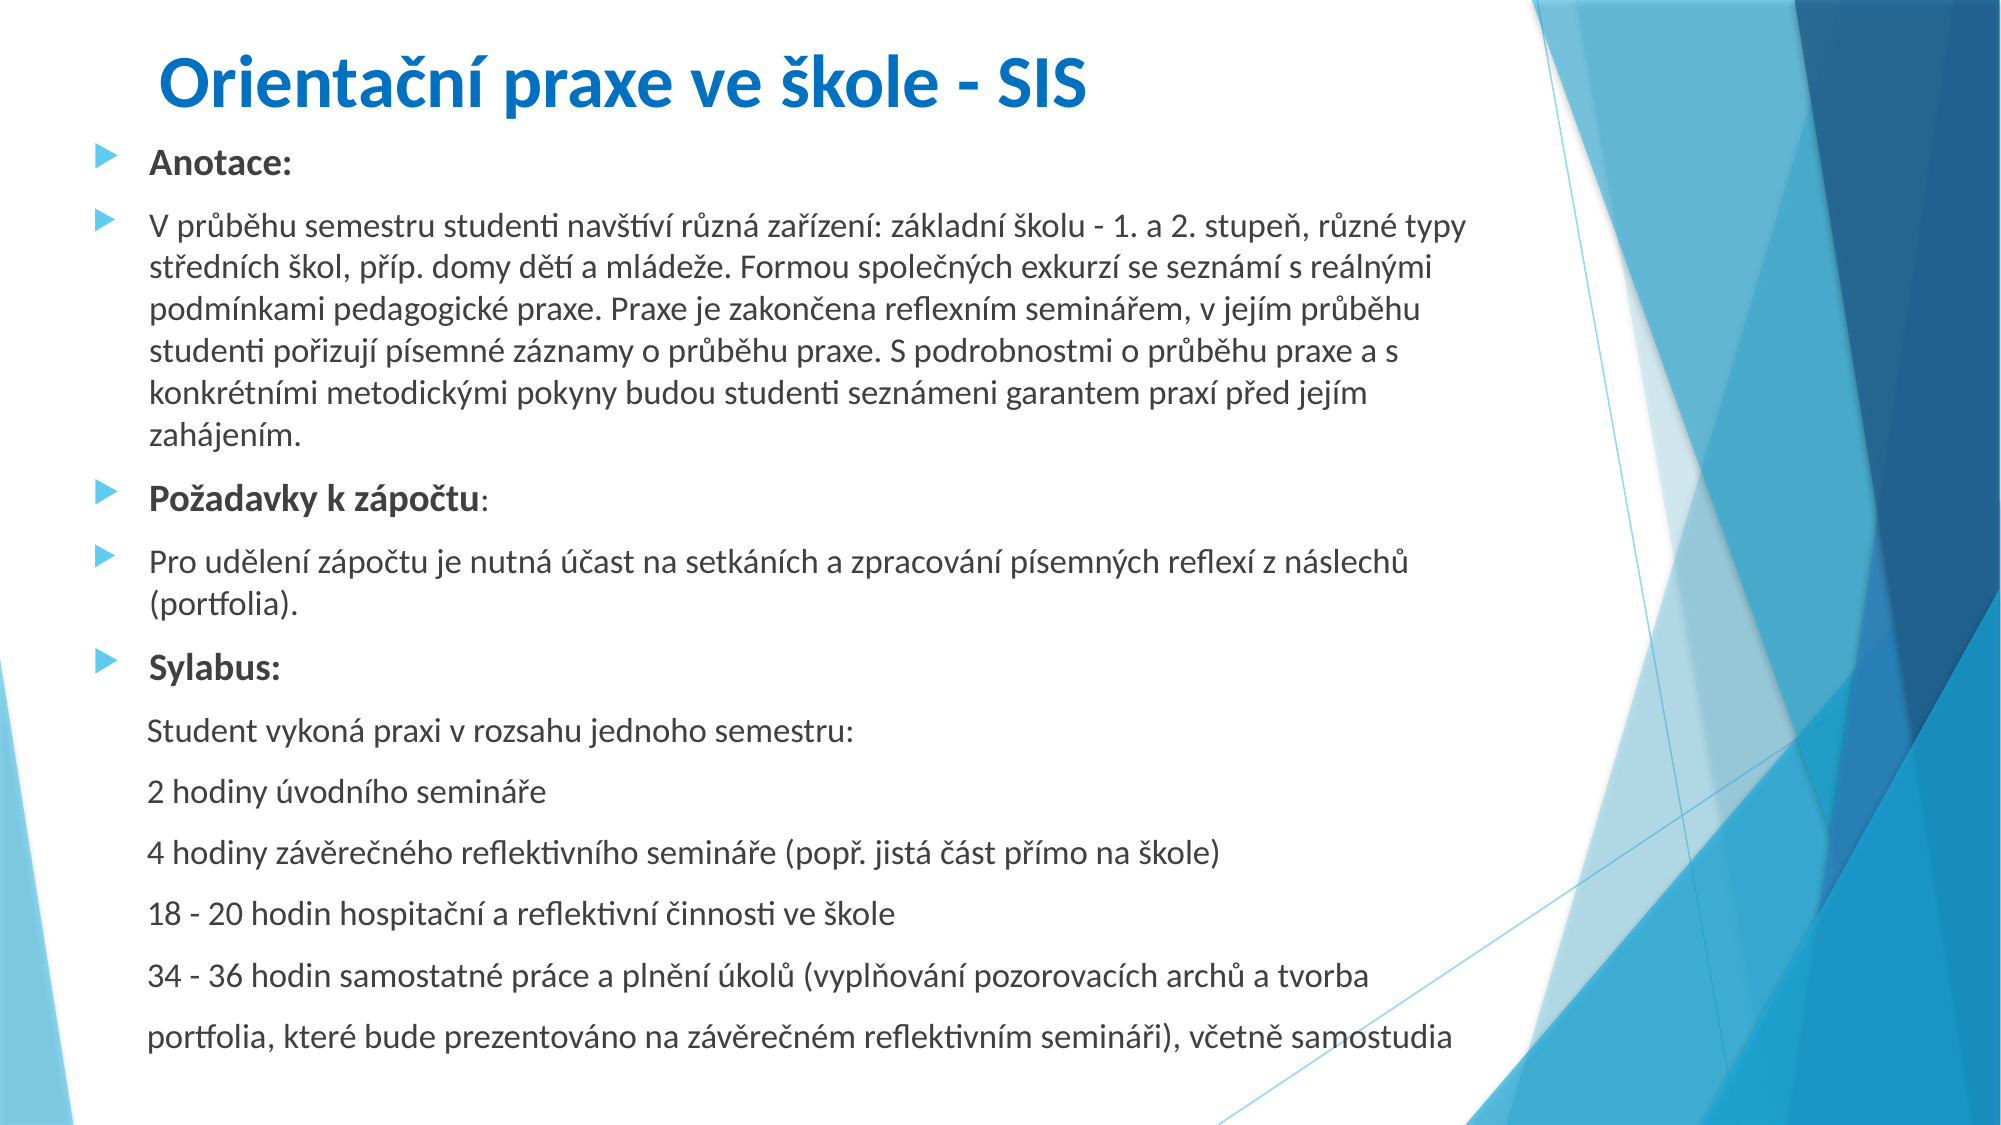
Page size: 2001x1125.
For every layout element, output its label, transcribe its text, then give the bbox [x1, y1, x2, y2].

list Anotace: V průběhu semestru studenti navštíví různá zařízení: základní školu - 1. a 2. stupeň, různé typy středních škol, příp. domy dětí a mládeže. Formou společných exkurzí se seznámí s reálnými podmínkami pedagogické praxe. Praxe je zakončena reflexním seminářem, v jejím průběhu studenti pořizují písemné záznamy o průběhu praxe. S podrobnostmi o průběhu praxe a s konkrétními metodickými pokyny budou studenti seznámeni garantem praxí před jejím zahájením. Požadavky k zápočtu: Pro udělení zápočtu je nutná účast na setkáních a zpracování písemných reflexí z náslechů (portfolia). Sylabus: Student vykoná praxi v rozsahu jednoho semestru: 2 hodiny úvodního semináře 4 hodiny závěrečného reflektivního semináře (popř. jistá část přímo na škole) 18 - 20 hodin hospitační a reflektivní činnosti ve škole 34 - 36 hodin samostatné práce a plnění úkolů (vyplňování pozorovacích archů a tvorba portfolia, které bude prezentováno na závěrečném reflektivním semináři), včetně samostudia [77, 128, 1522, 1070]
title Orientační praxe ve škole - SIS [111, 24, 1522, 128]
